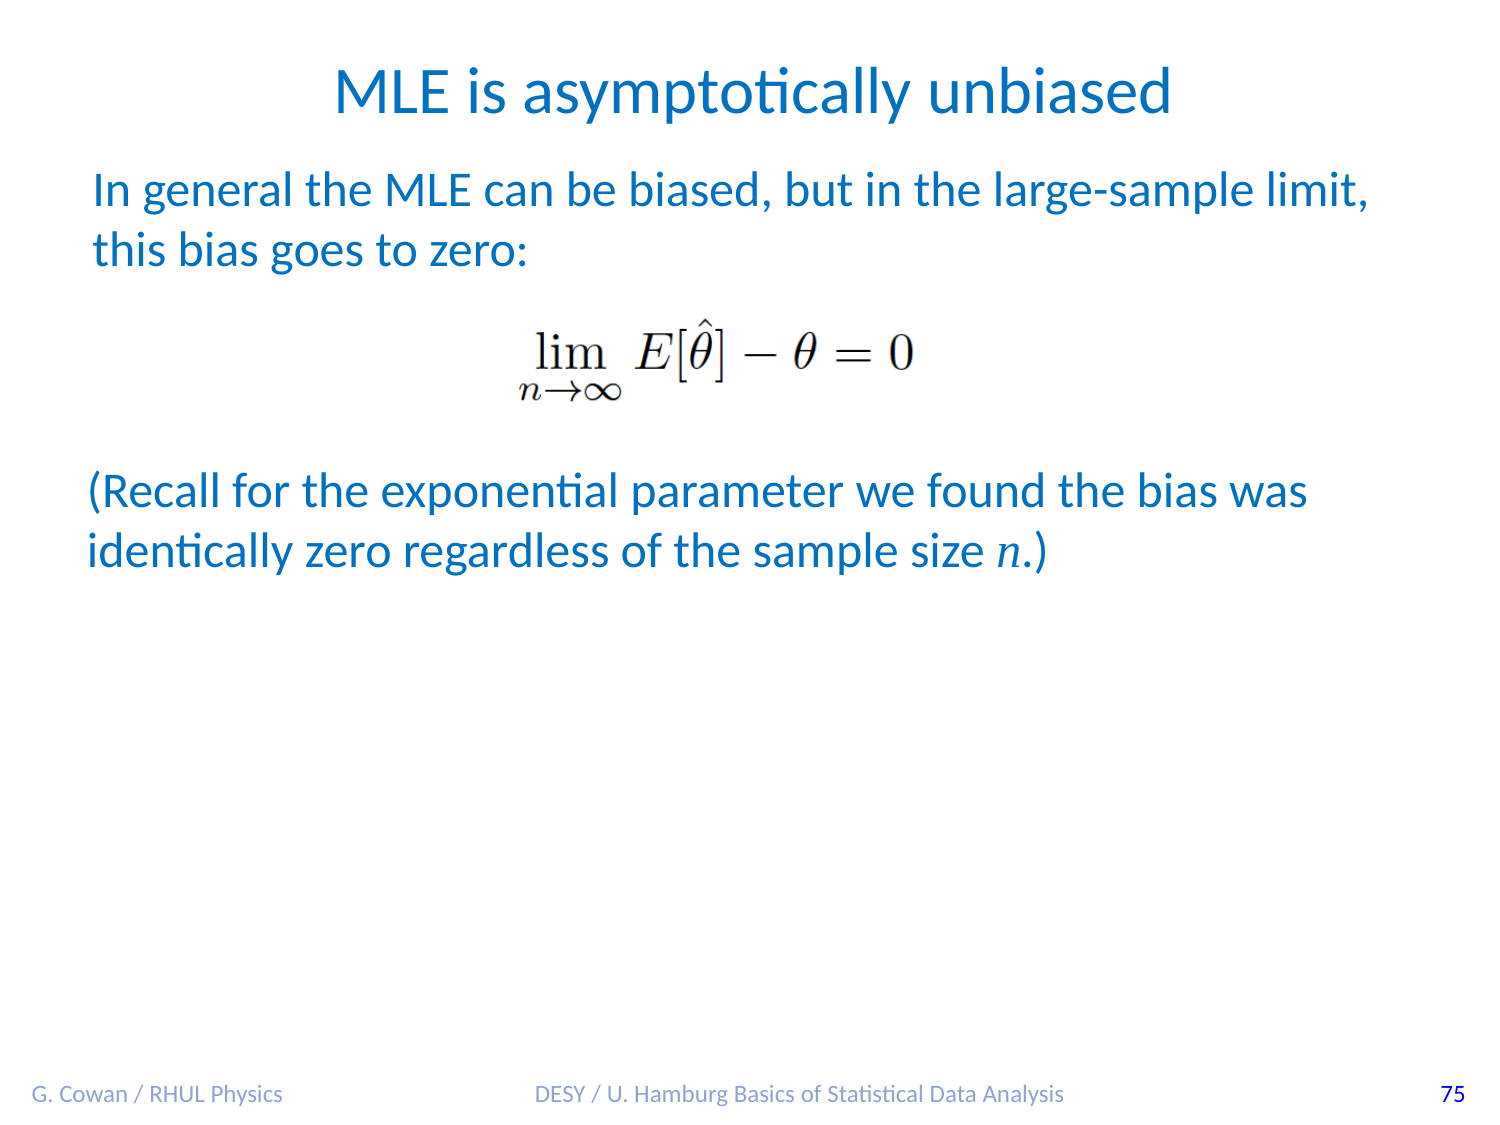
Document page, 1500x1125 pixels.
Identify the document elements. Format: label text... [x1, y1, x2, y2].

text_box In general the MLE can be biased, but in the large-sample limit, this bias goes to zero: [77, 148, 1465, 284]
slide_number G. Cowan / RHUL Physics [16, 1062, 338, 1123]
slide_number 75 [1262, 1062, 1481, 1123]
text_box (Recall for the exponential parameter we found the bias was identically zero regardless of the sample size n.) [72, 450, 1384, 586]
footer DESY / U. Hamburg Basics of Statistical Data Analysis [338, 1062, 1262, 1123]
picture [495, 310, 926, 414]
text_box MLE is asymptotically unbiased [80, 39, 1427, 127]
